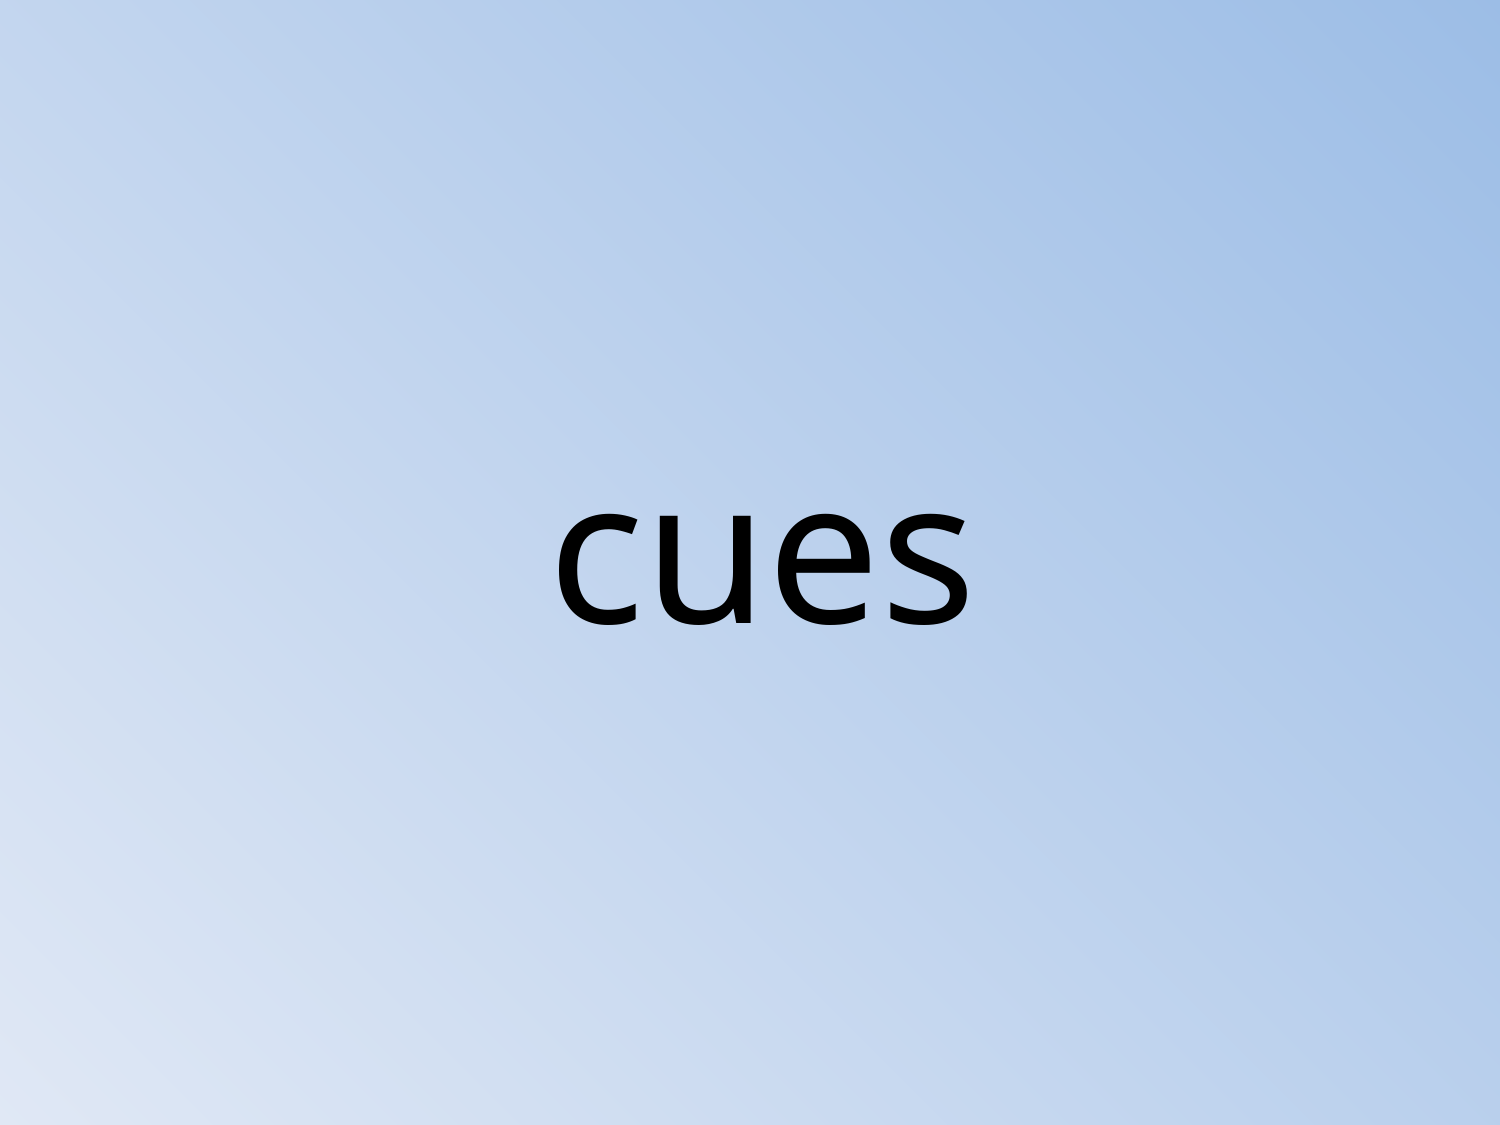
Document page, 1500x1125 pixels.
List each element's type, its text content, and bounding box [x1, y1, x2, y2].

title cues [87, 412, 1438, 675]
